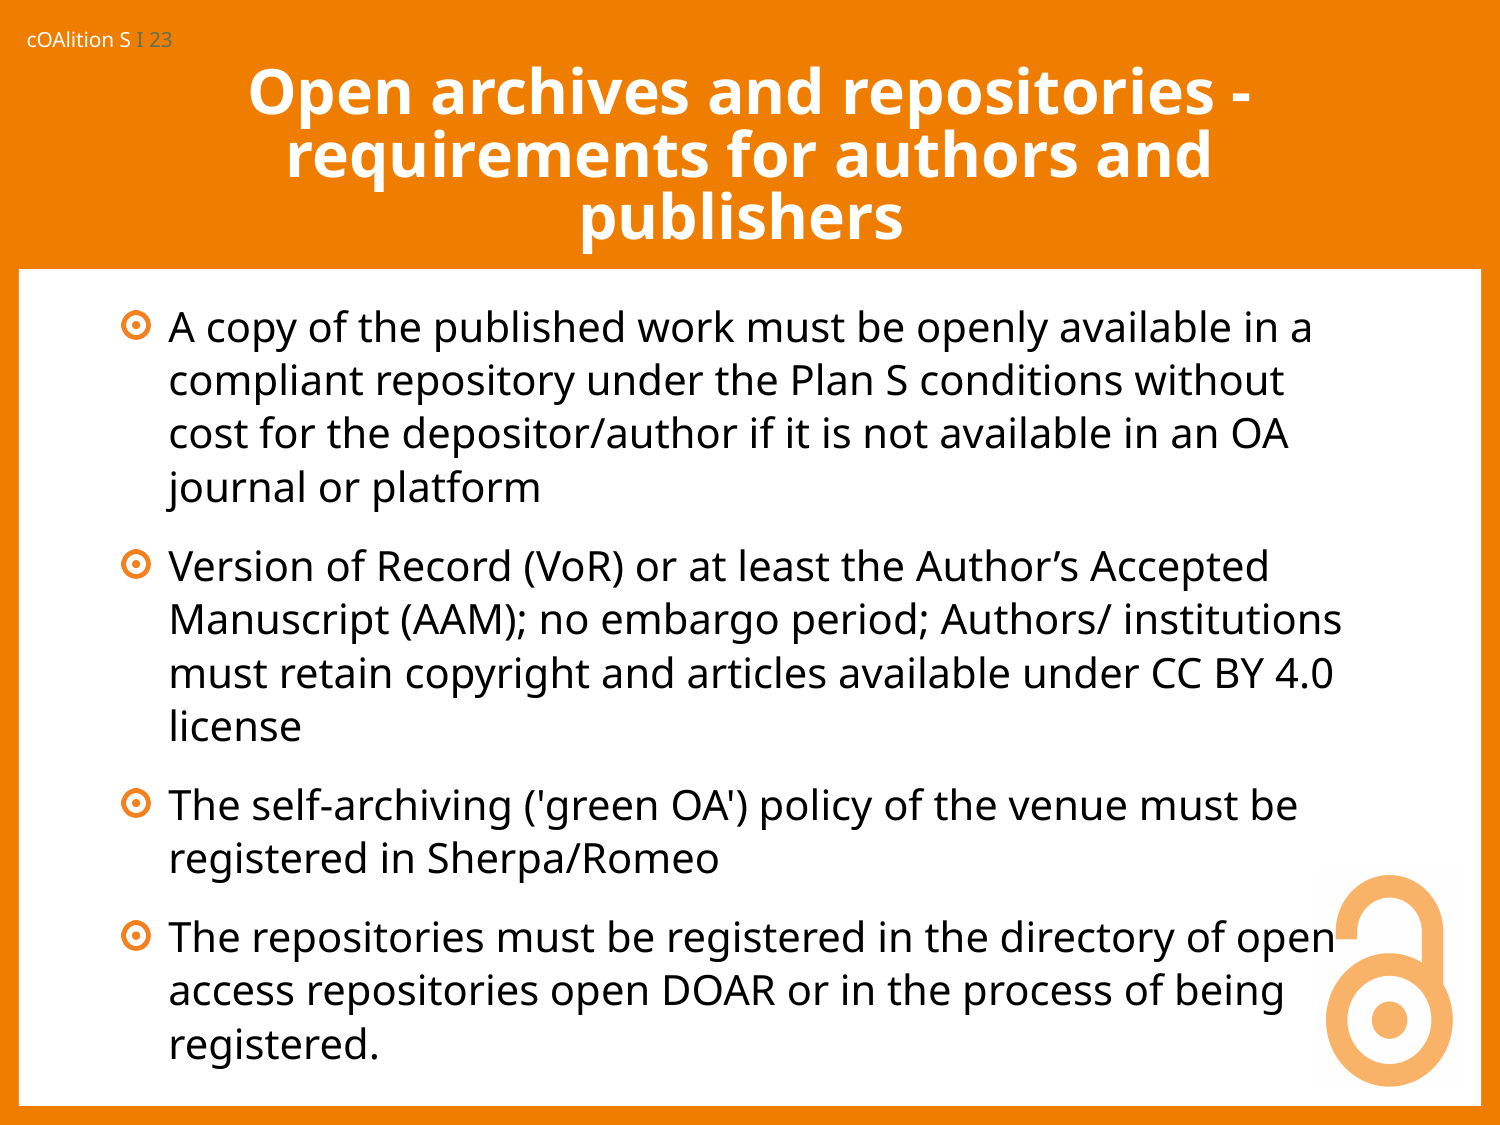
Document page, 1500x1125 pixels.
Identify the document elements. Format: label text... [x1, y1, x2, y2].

list A copy of the published work must be openly available in a compliant repository under the Plan S conditions without cost for the depositor/author if it is not available in an OA journal or platform Version of Record (VoR) or at least the Author’s Accepted Manuscript (AAM); no embargo period; Authors/ institutions must retain copyright and articles available under CC BY 4.0 license The self-archiving ('green OA') policy of the venue must be registered in Sherpa/Romeo The repositories must be registered in the directory of open access repositories open DOAR or in the process of being registered. [117, 289, 1383, 1087]
picture [1316, 870, 1464, 1089]
title Open archives and repositories - requirements for authors and publishers [117, 117, 1383, 266]
picture [121, 788, 151, 818]
picture [121, 920, 151, 951]
picture [121, 310, 151, 340]
picture [121, 549, 151, 579]
